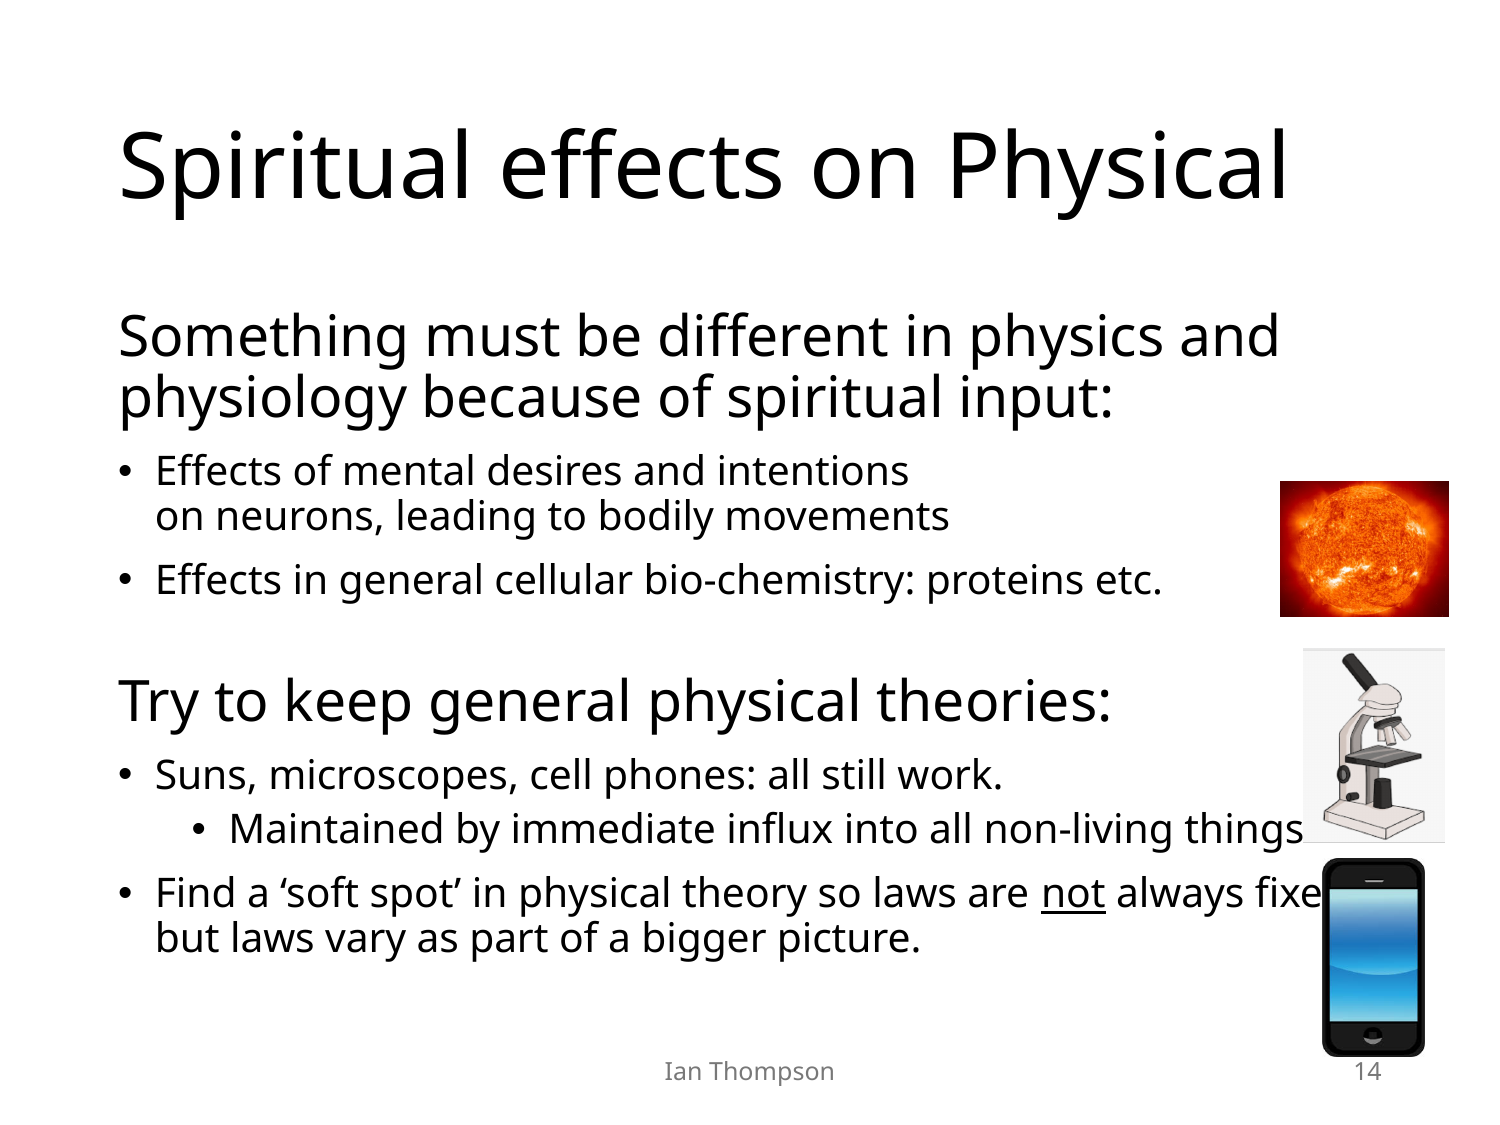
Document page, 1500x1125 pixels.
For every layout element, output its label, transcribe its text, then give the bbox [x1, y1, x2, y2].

slide_number 14 [1059, 1042, 1397, 1103]
title Spiritual effects on Physical [103, 59, 1397, 278]
picture [1279, 481, 1449, 617]
picture [1302, 648, 1445, 844]
list Something must be different in physics and physiology because of spiritual input: Effects of mental desires and intentions on neurons, leading to bodily movements Effects in general cellular bio-chemistry: proteins etc. Try to keep general physical theories: Suns, microscopes, cell phones: all still work. Maintained by immediate influx into all non-living things Find a ‘soft spot’ in physical theory so laws are not always fixed, but laws vary as part of a bigger picture. [103, 299, 1397, 1014]
footer Ian Thompson [496, 1042, 1004, 1103]
picture [1322, 858, 1426, 1058]
